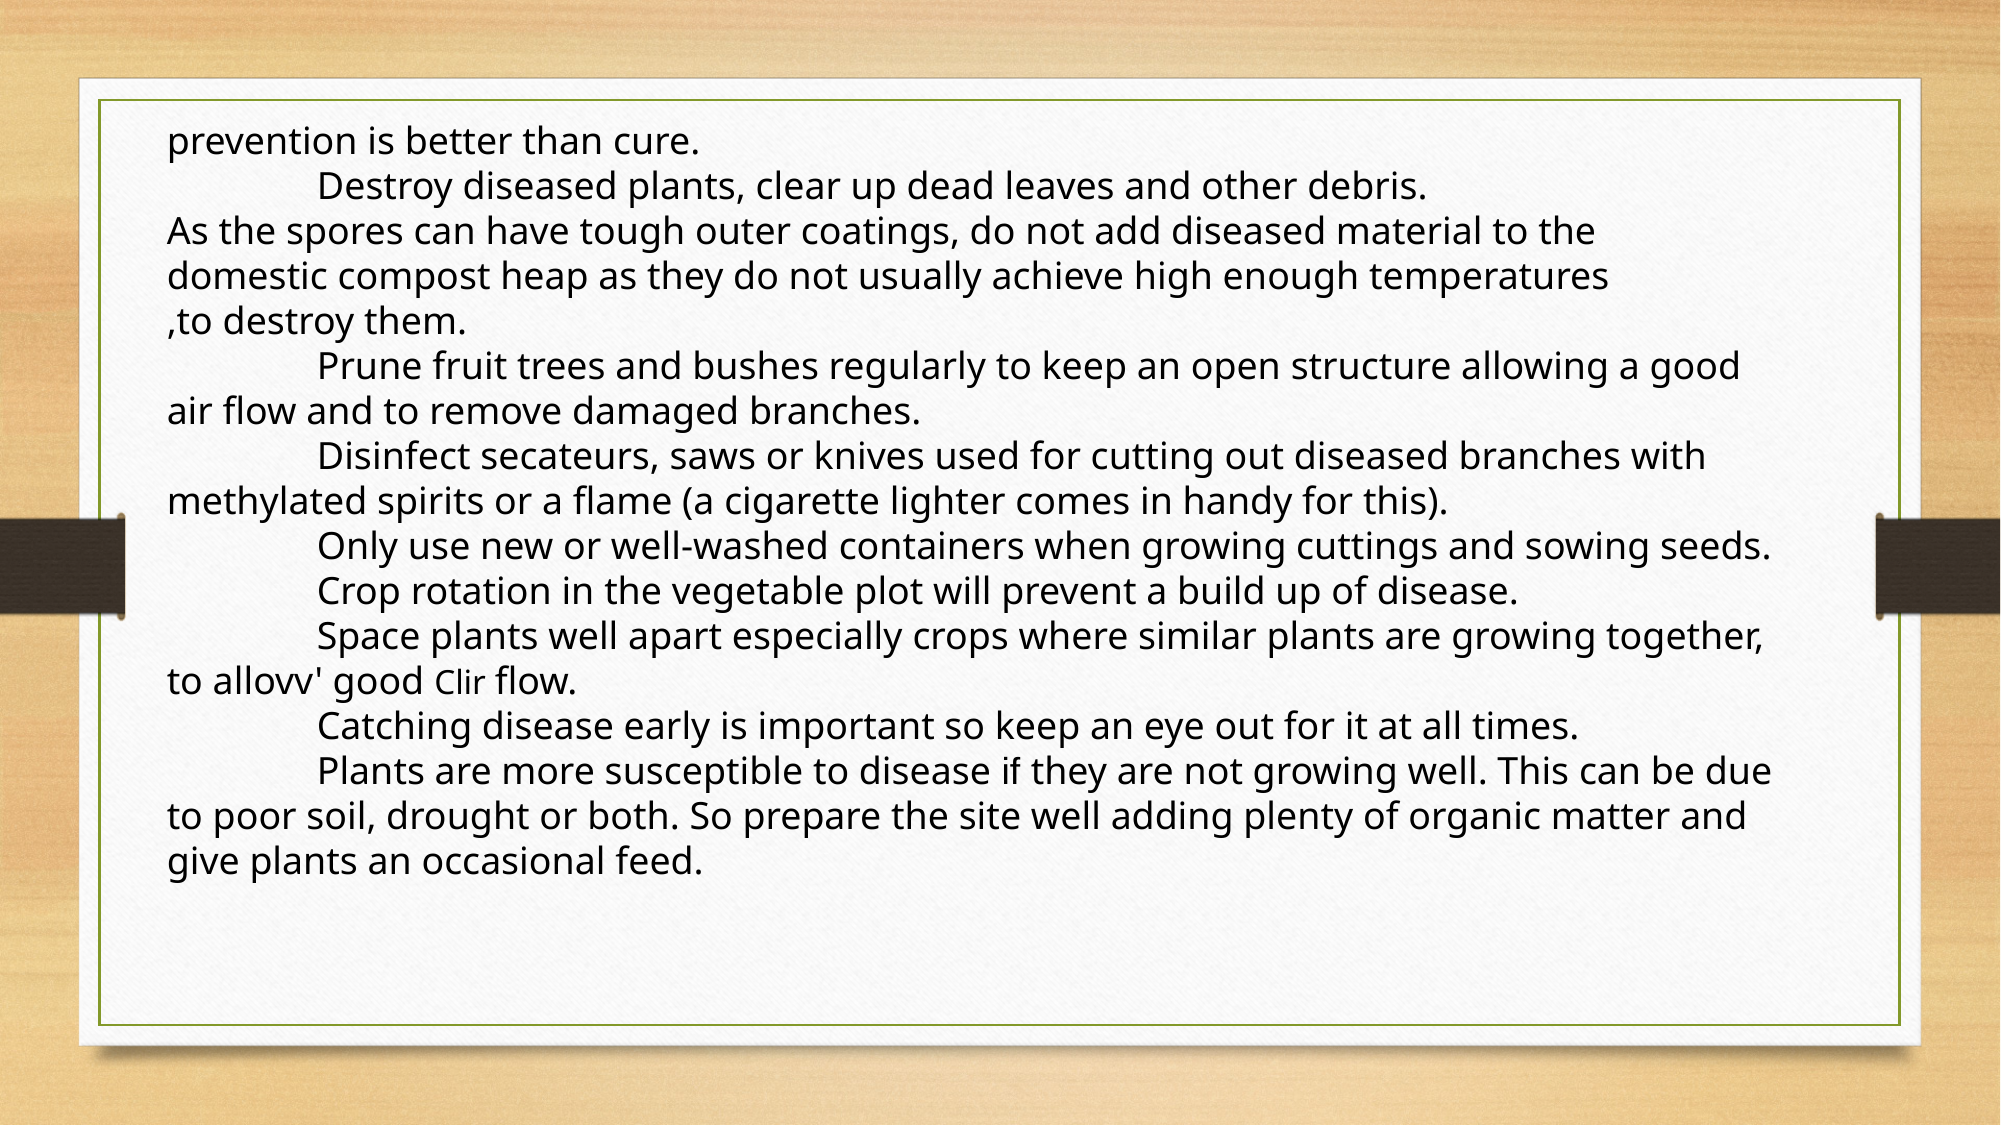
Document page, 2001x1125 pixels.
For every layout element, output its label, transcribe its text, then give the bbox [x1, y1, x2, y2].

text_box prevention is better than cure. Destroy diseased plants, clear up dead leaves and other debris. As the spores can have tough outer coatings, do not add diseased material to the domestic compost heap as they do not usually achieve high enough temperatures ,to destroy them. Prune fruit trees and bushes regularly to keep an open structure allowing a good air flow and to remove damaged branches. Disinfect secateurs, saws or knives used for cutting out diseased branches with methylated spirits or a flame (a cigarette lighter comes in handy for this). Only use new or well-washed containers when growing cuttings and sowing seeds. Crop rotation in the vegetable plot will prevent a build up of disease. Space plants well apart especially crops where similar plants are growing together, to allovv' good Clir flow. Catching disease early is important so keep an eye out for it at all times. Plants are more susceptible to disease if they are not growing well. This can be due to poor soil, drought or both. So prepare the site well adding plenty of organic matter and give plants an occasional feed. [152, 109, 1835, 935]
picture [0, 0, 2001, 1125]
